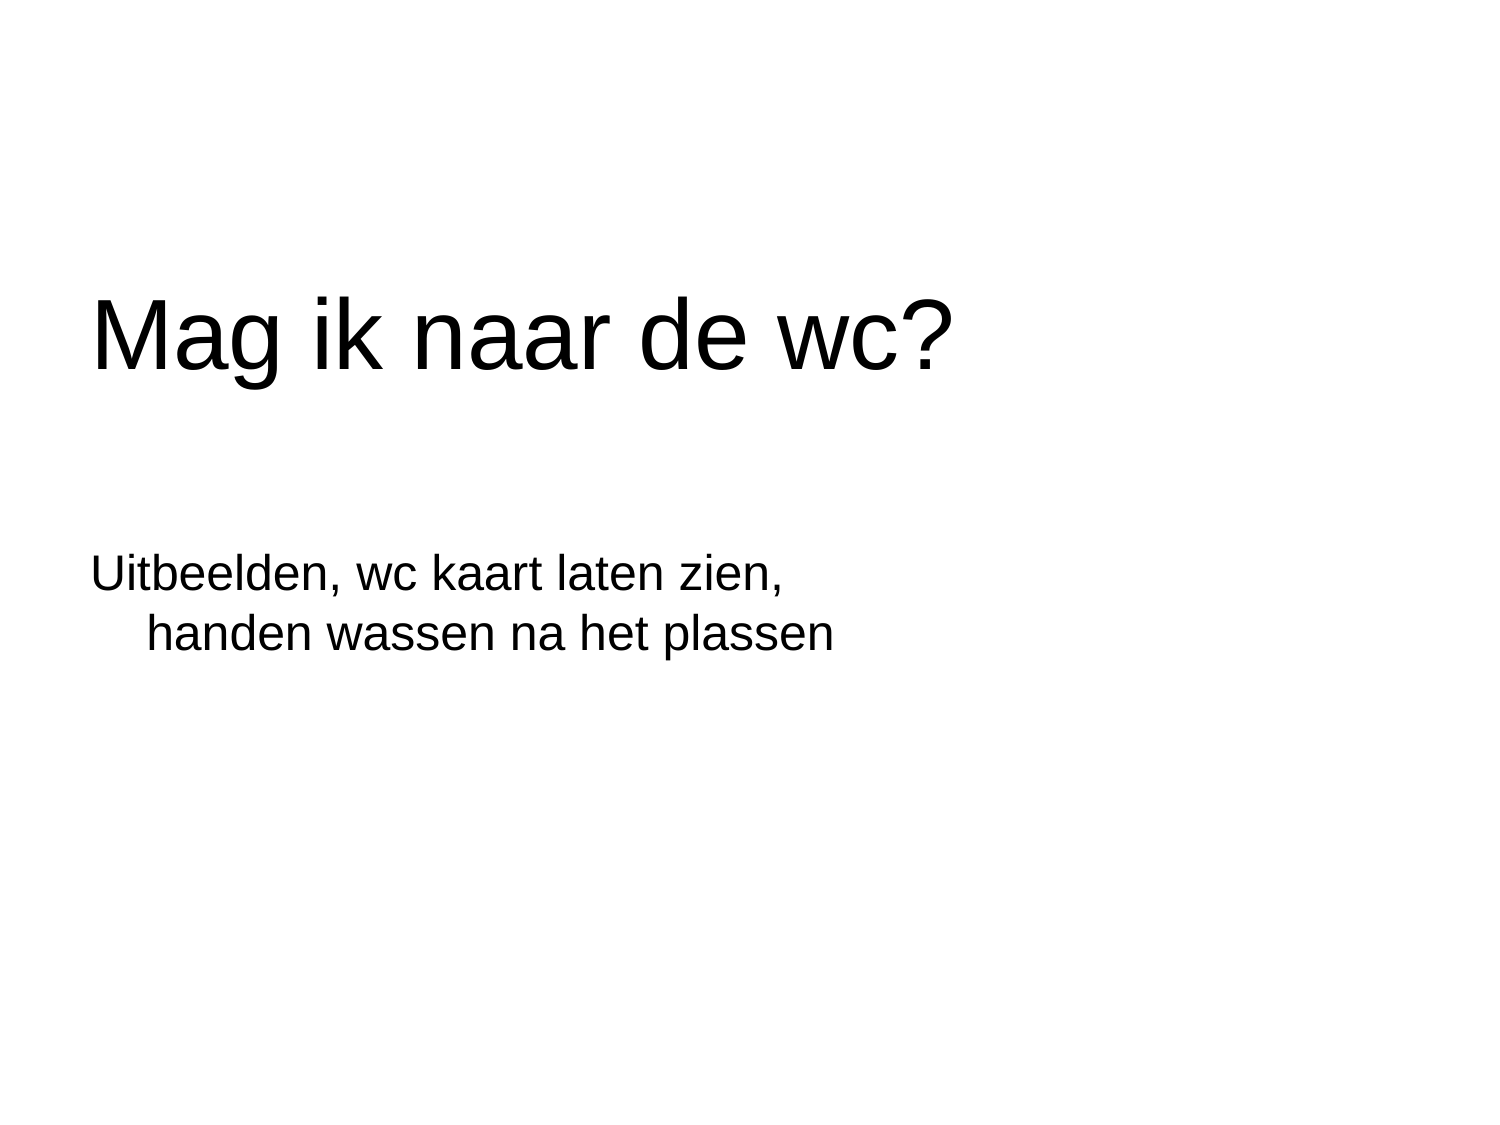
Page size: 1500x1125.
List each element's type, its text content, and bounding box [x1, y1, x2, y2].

list Mag ik naar de wc? Uitbeelden, wc kaart laten zien, handen wassen na het plassen [75, 262, 1425, 1005]
